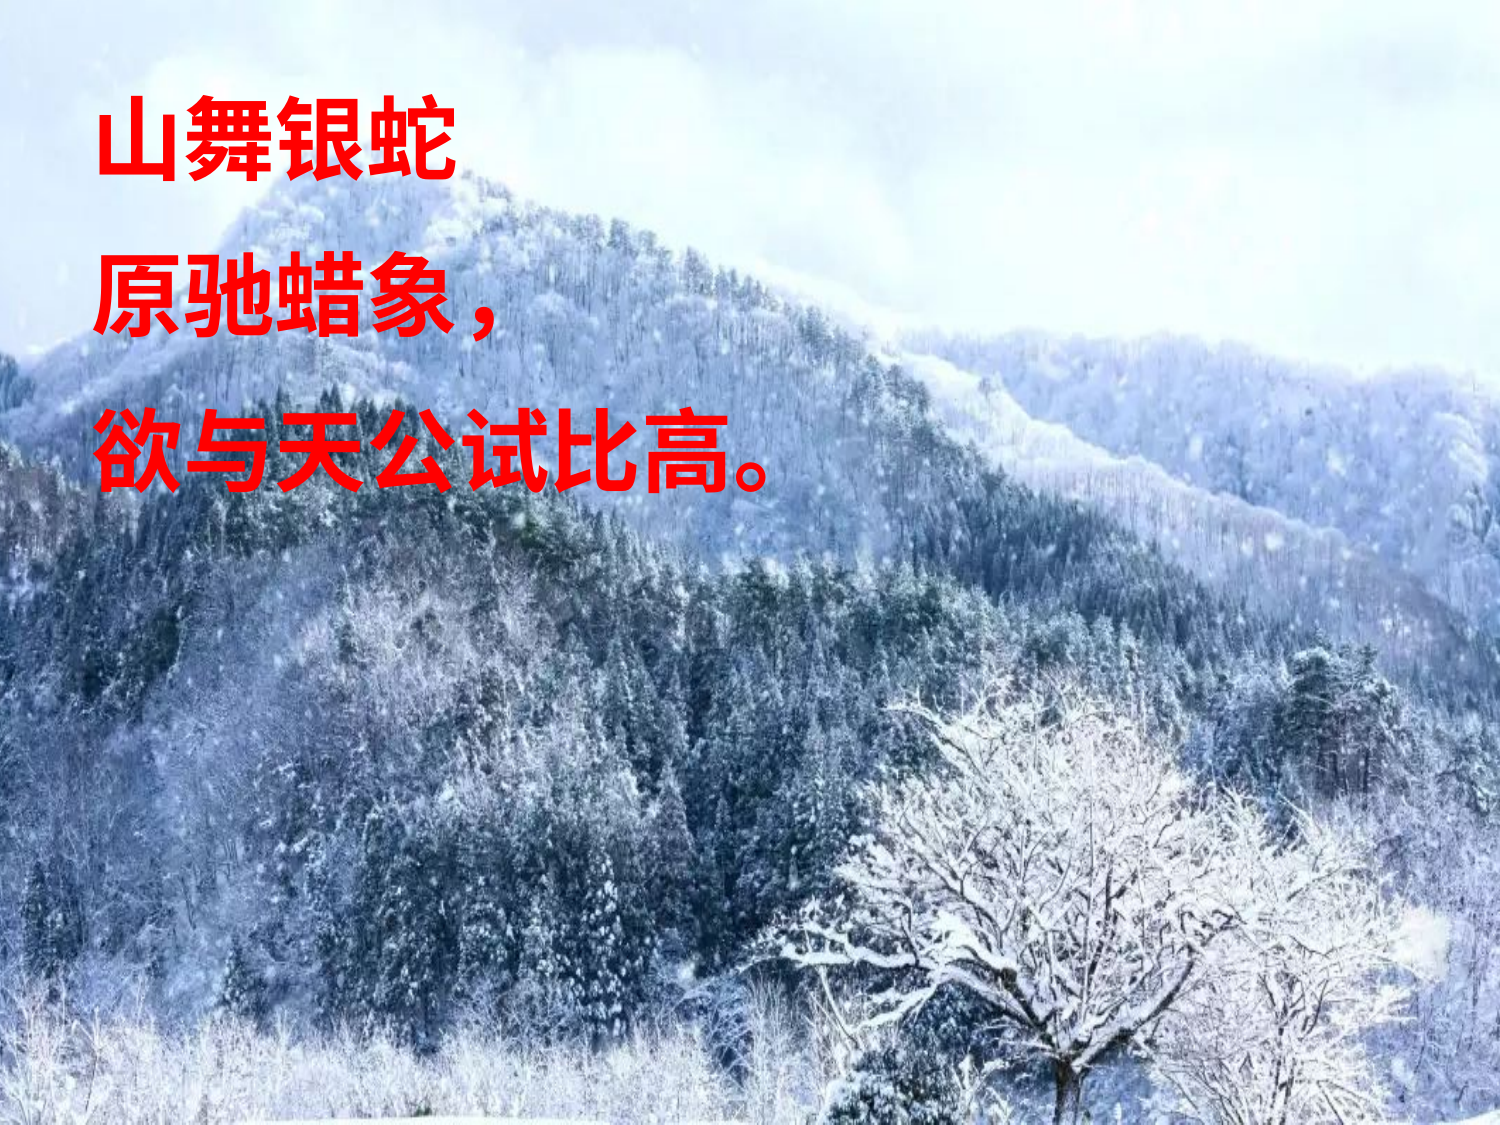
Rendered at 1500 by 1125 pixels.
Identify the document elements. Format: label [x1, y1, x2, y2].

list [0, 0, 1500, 1125]
